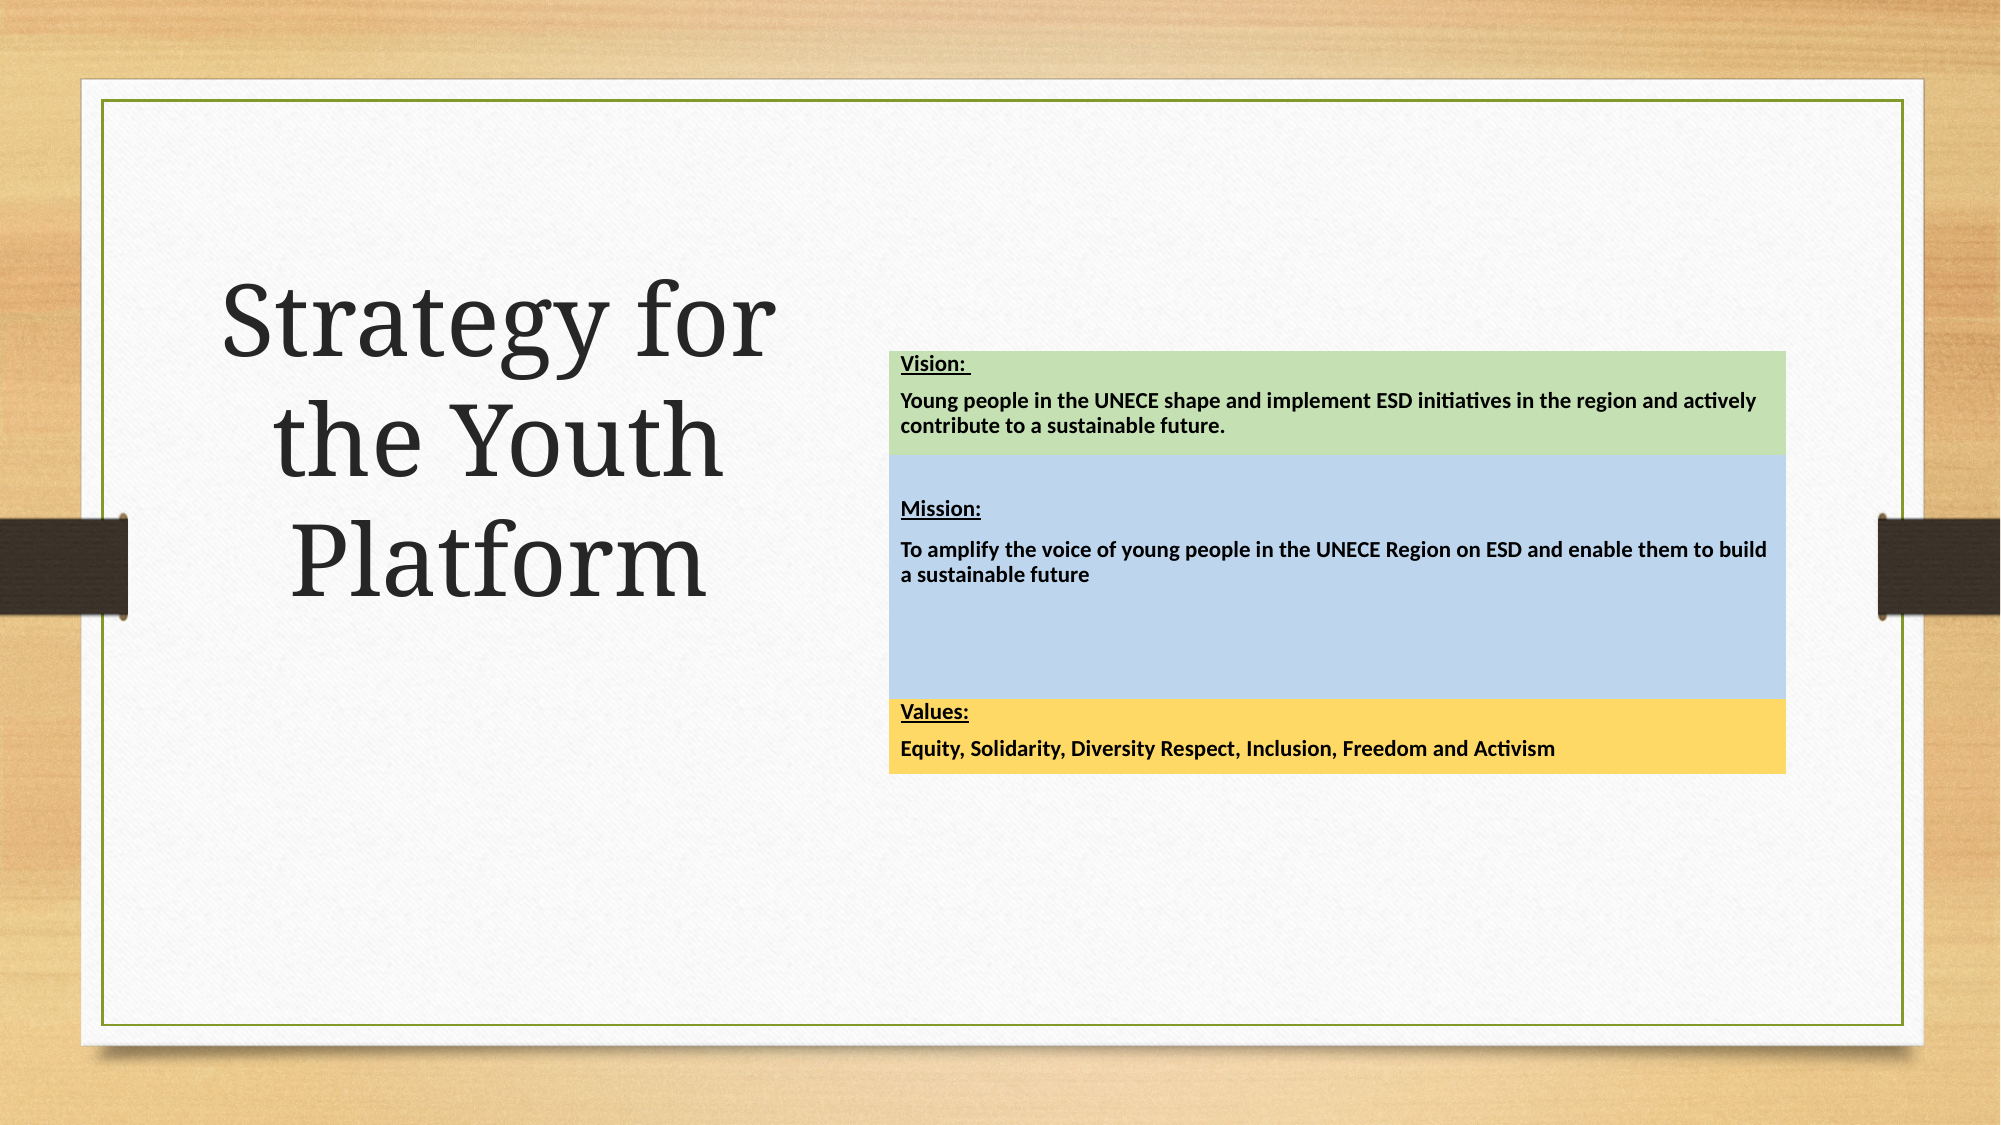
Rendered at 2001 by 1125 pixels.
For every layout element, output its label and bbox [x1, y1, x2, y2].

text_box [0, 0, 2000, 1125]
